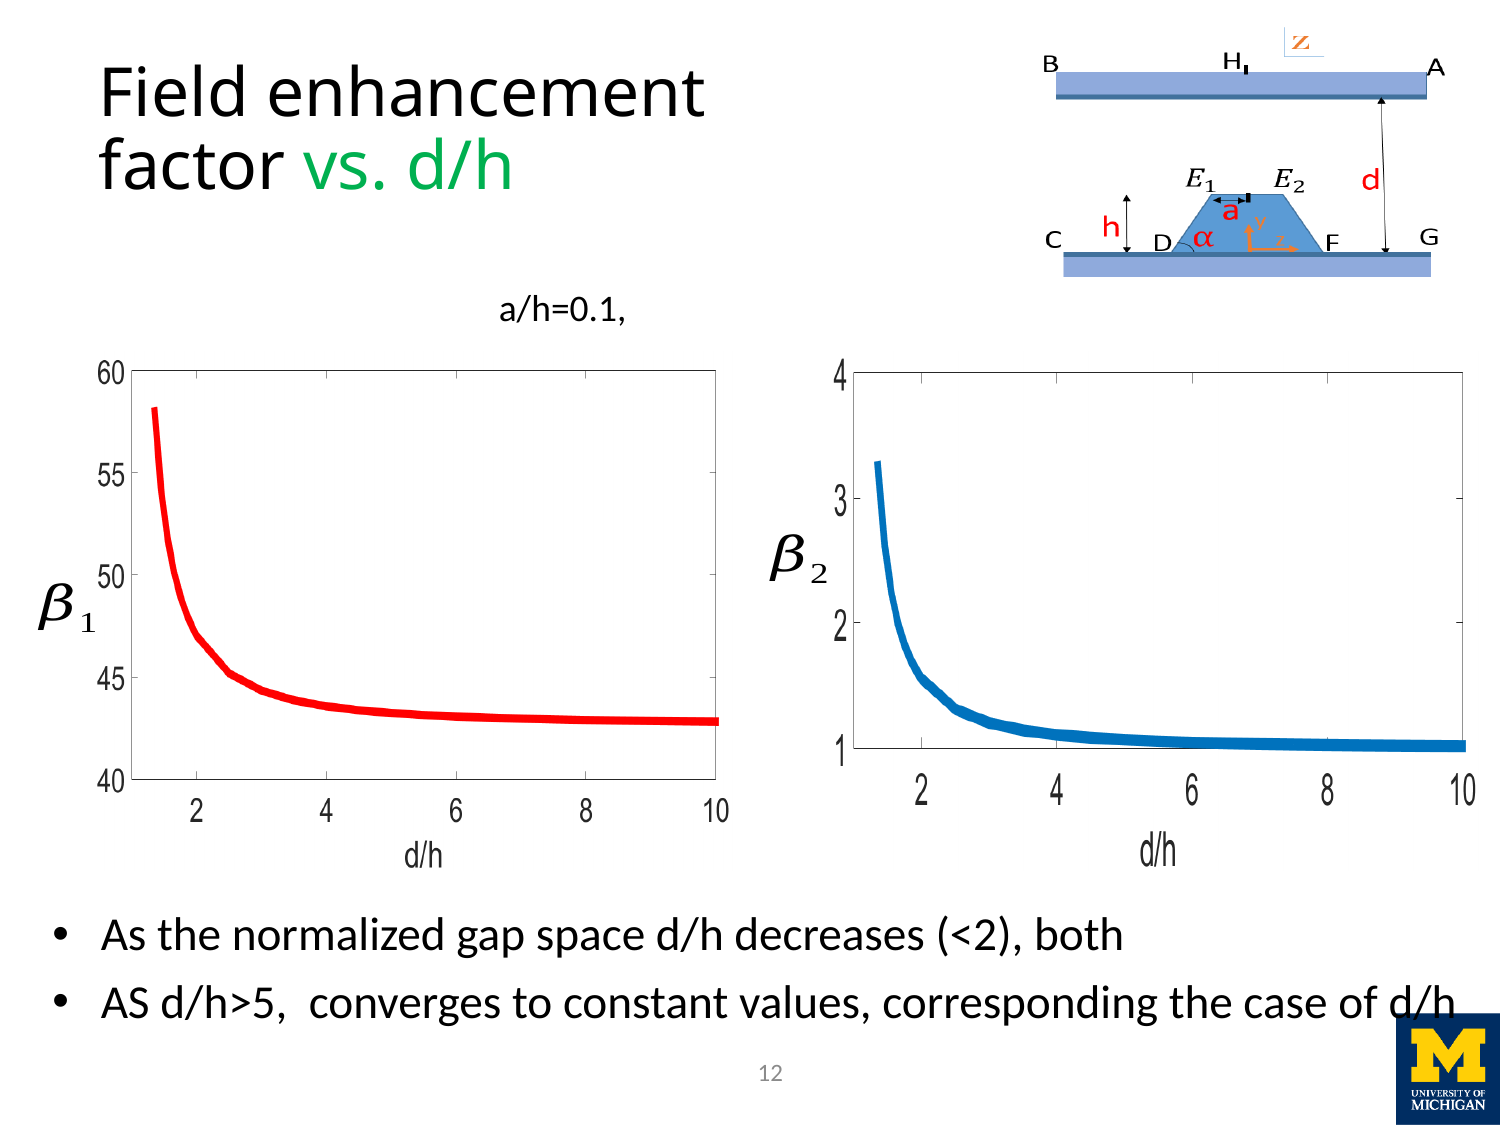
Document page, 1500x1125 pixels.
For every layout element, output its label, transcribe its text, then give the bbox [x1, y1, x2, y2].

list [95, 351, 733, 871]
slide_number 12 [460, 1041, 799, 1102]
picture [1033, 21, 1449, 285]
picture [1396, 1013, 1500, 1125]
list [828, 351, 1479, 871]
